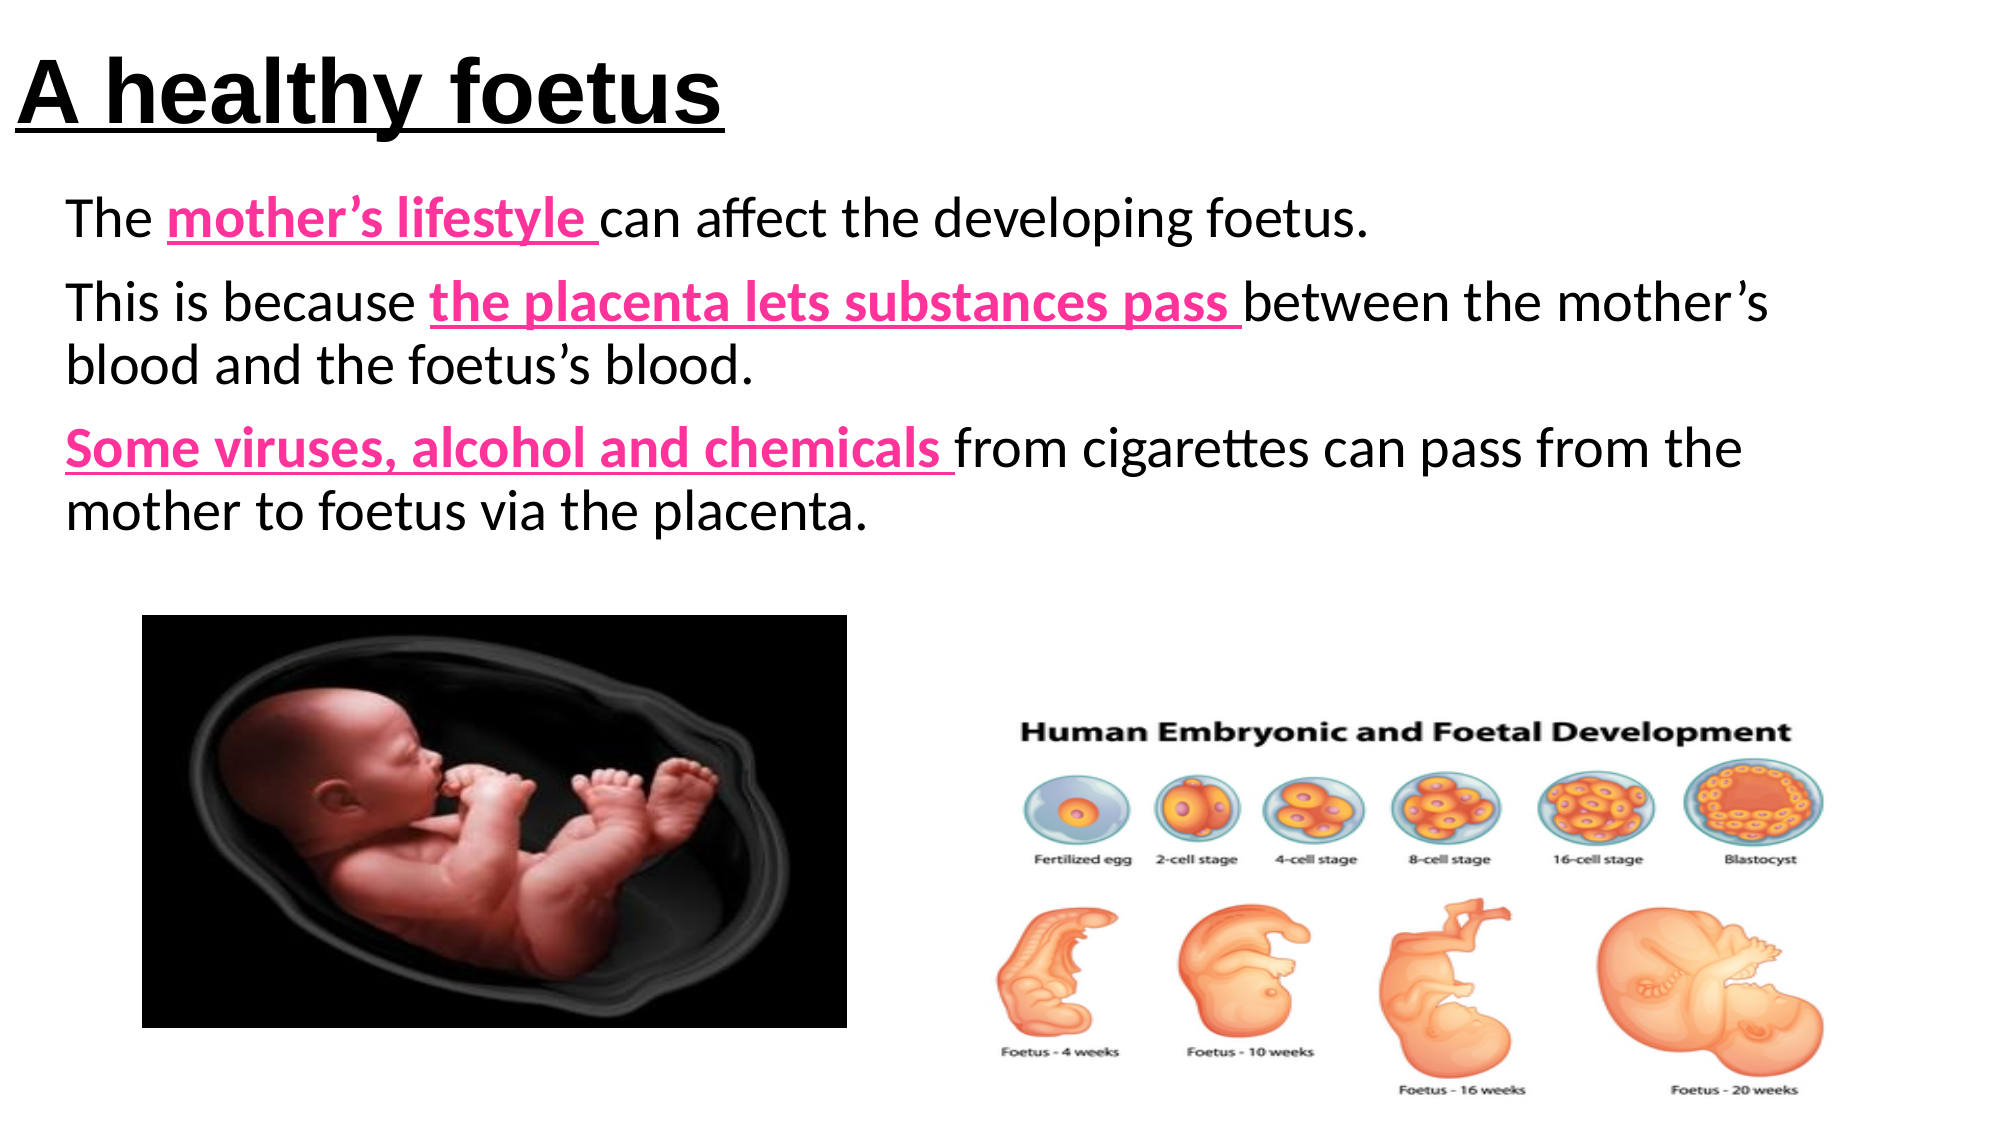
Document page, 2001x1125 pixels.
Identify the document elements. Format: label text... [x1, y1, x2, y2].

list The mother’s lifestyle can affect the developing foetus. This is because the placenta lets substances pass between the mother’s blood and the foetus’s blood. Some viruses, alcohol and chemicals from cigarettes can pass from the mother to foetus via the placenta. [50, 179, 1851, 1051]
picture [971, 704, 1851, 1112]
title A healthy foetus [0, 0, 1800, 188]
picture [142, 615, 847, 1028]
